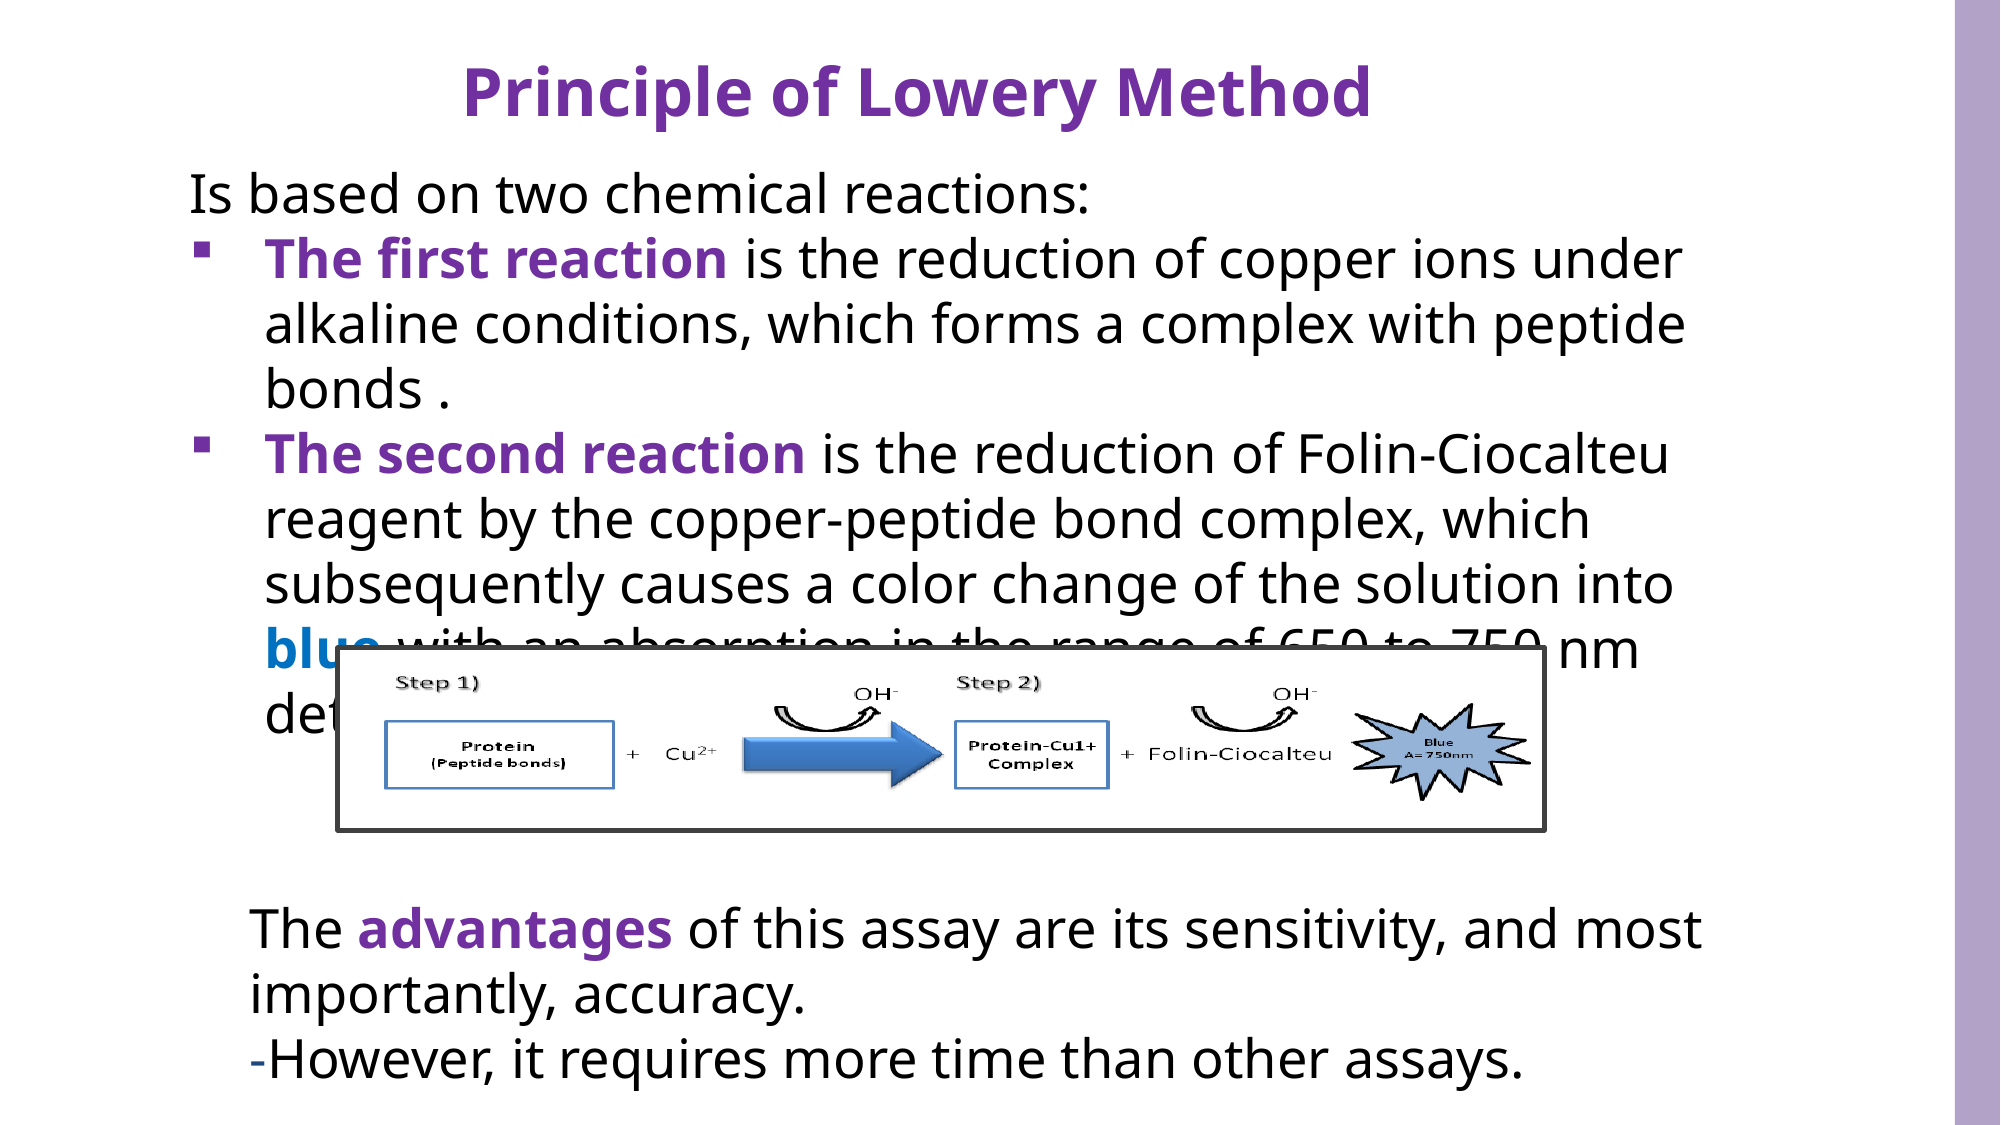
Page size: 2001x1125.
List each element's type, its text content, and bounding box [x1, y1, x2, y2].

picture [339, 649, 1543, 829]
text_box Is based on two chemical reactions: The first reaction is the reduction of copper ions under alkaline conditions, which forms a complex with peptide bonds . The second reaction is the reduction of Folin-Ciocalteu reagent by the copper-peptide bond complex, which subsequently causes a color change of the solution into blue with an absorption in the range of 650 to 750 nm detectable with a spectrophotometer. [174, 151, 1779, 752]
text_box [1953, 0, 2000, 1125]
text_box Principle of Lowery Method [446, 42, 1389, 138]
text_box The advantages of this assay are its sensitivity, and most importantly, accuracy. -However, it requires more time than other assays. [234, 887, 1839, 1098]
